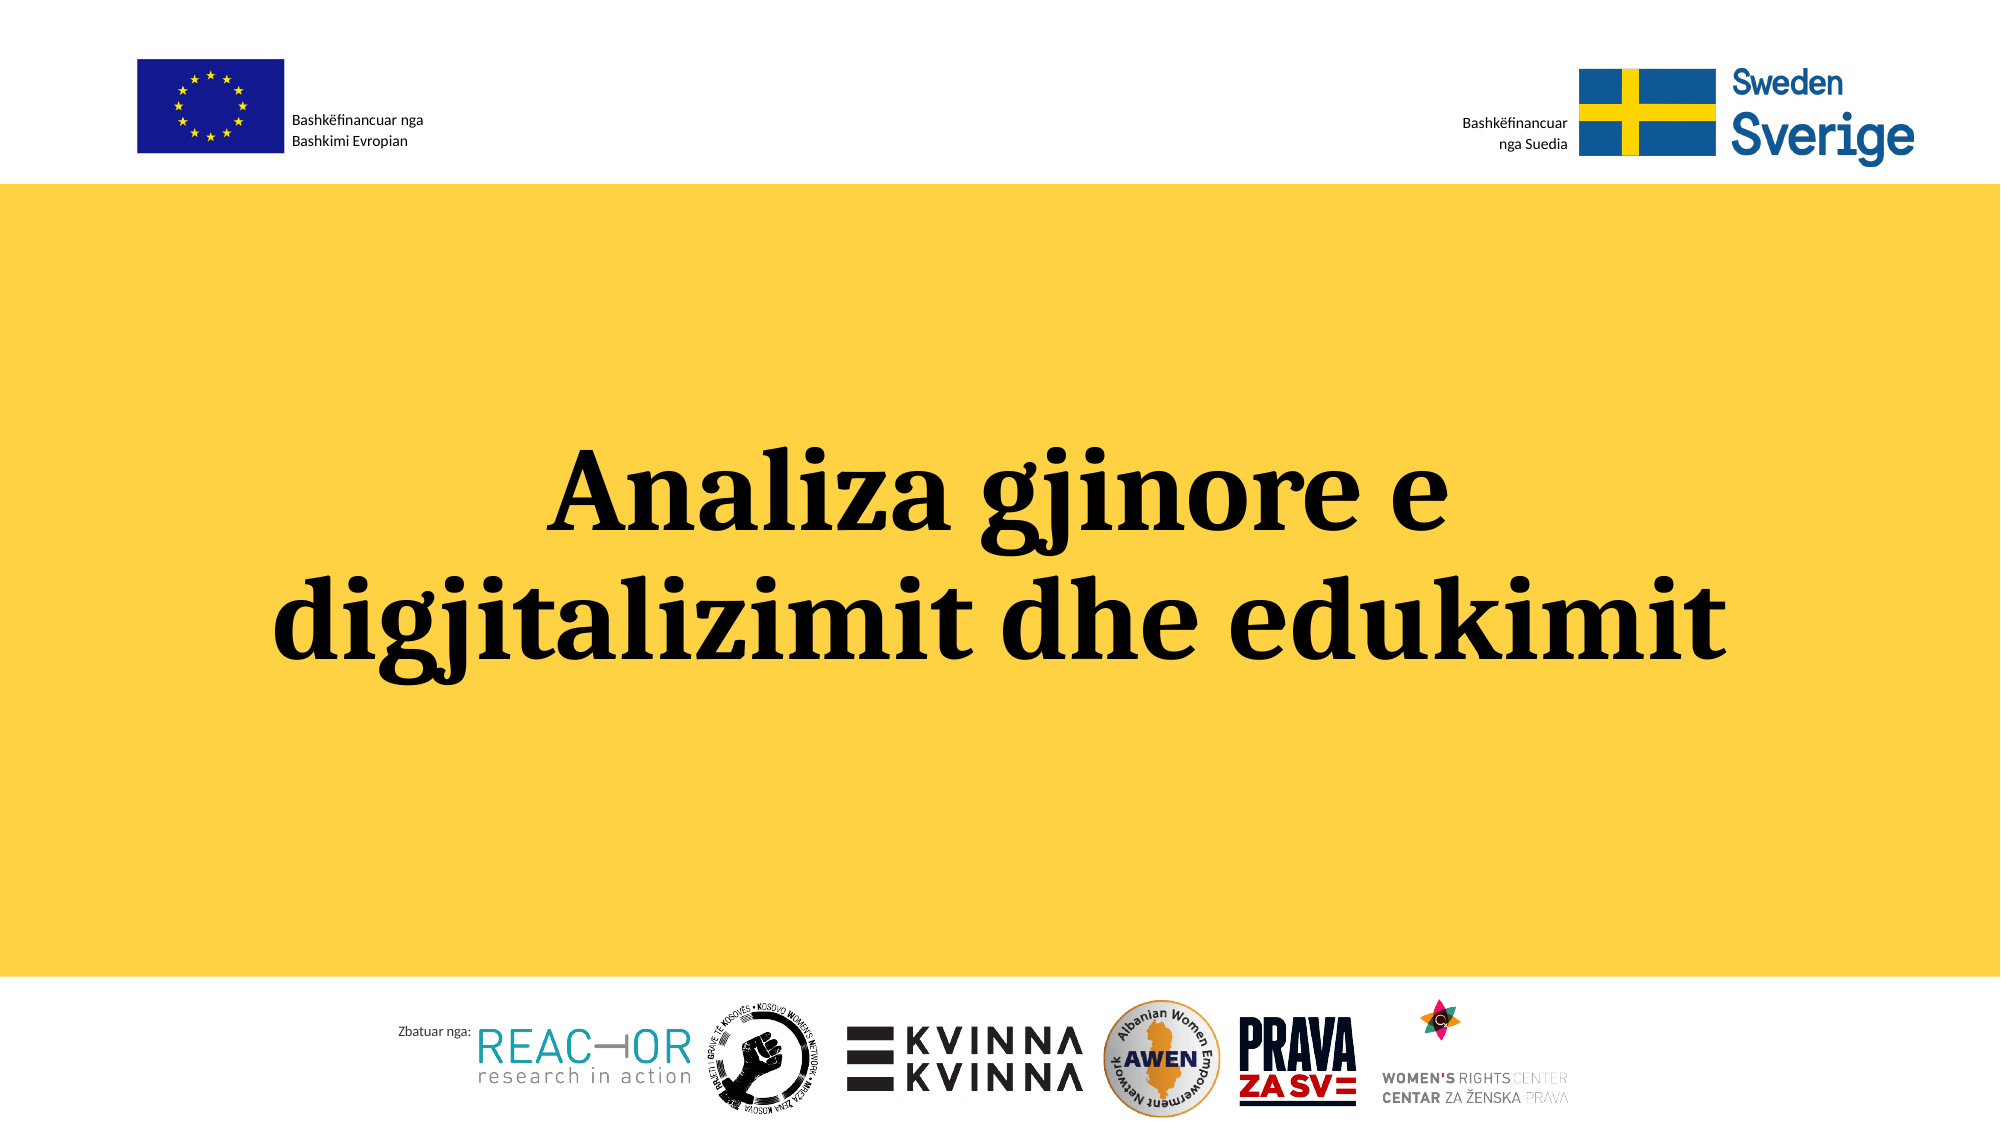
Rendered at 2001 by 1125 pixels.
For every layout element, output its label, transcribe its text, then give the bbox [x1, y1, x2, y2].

picture [134, 56, 287, 156]
title Analiza gjinore e digjitalizimit dhe edukimit [249, 301, 1750, 694]
picture [476, 999, 1568, 1118]
picture [1579, 68, 1914, 167]
